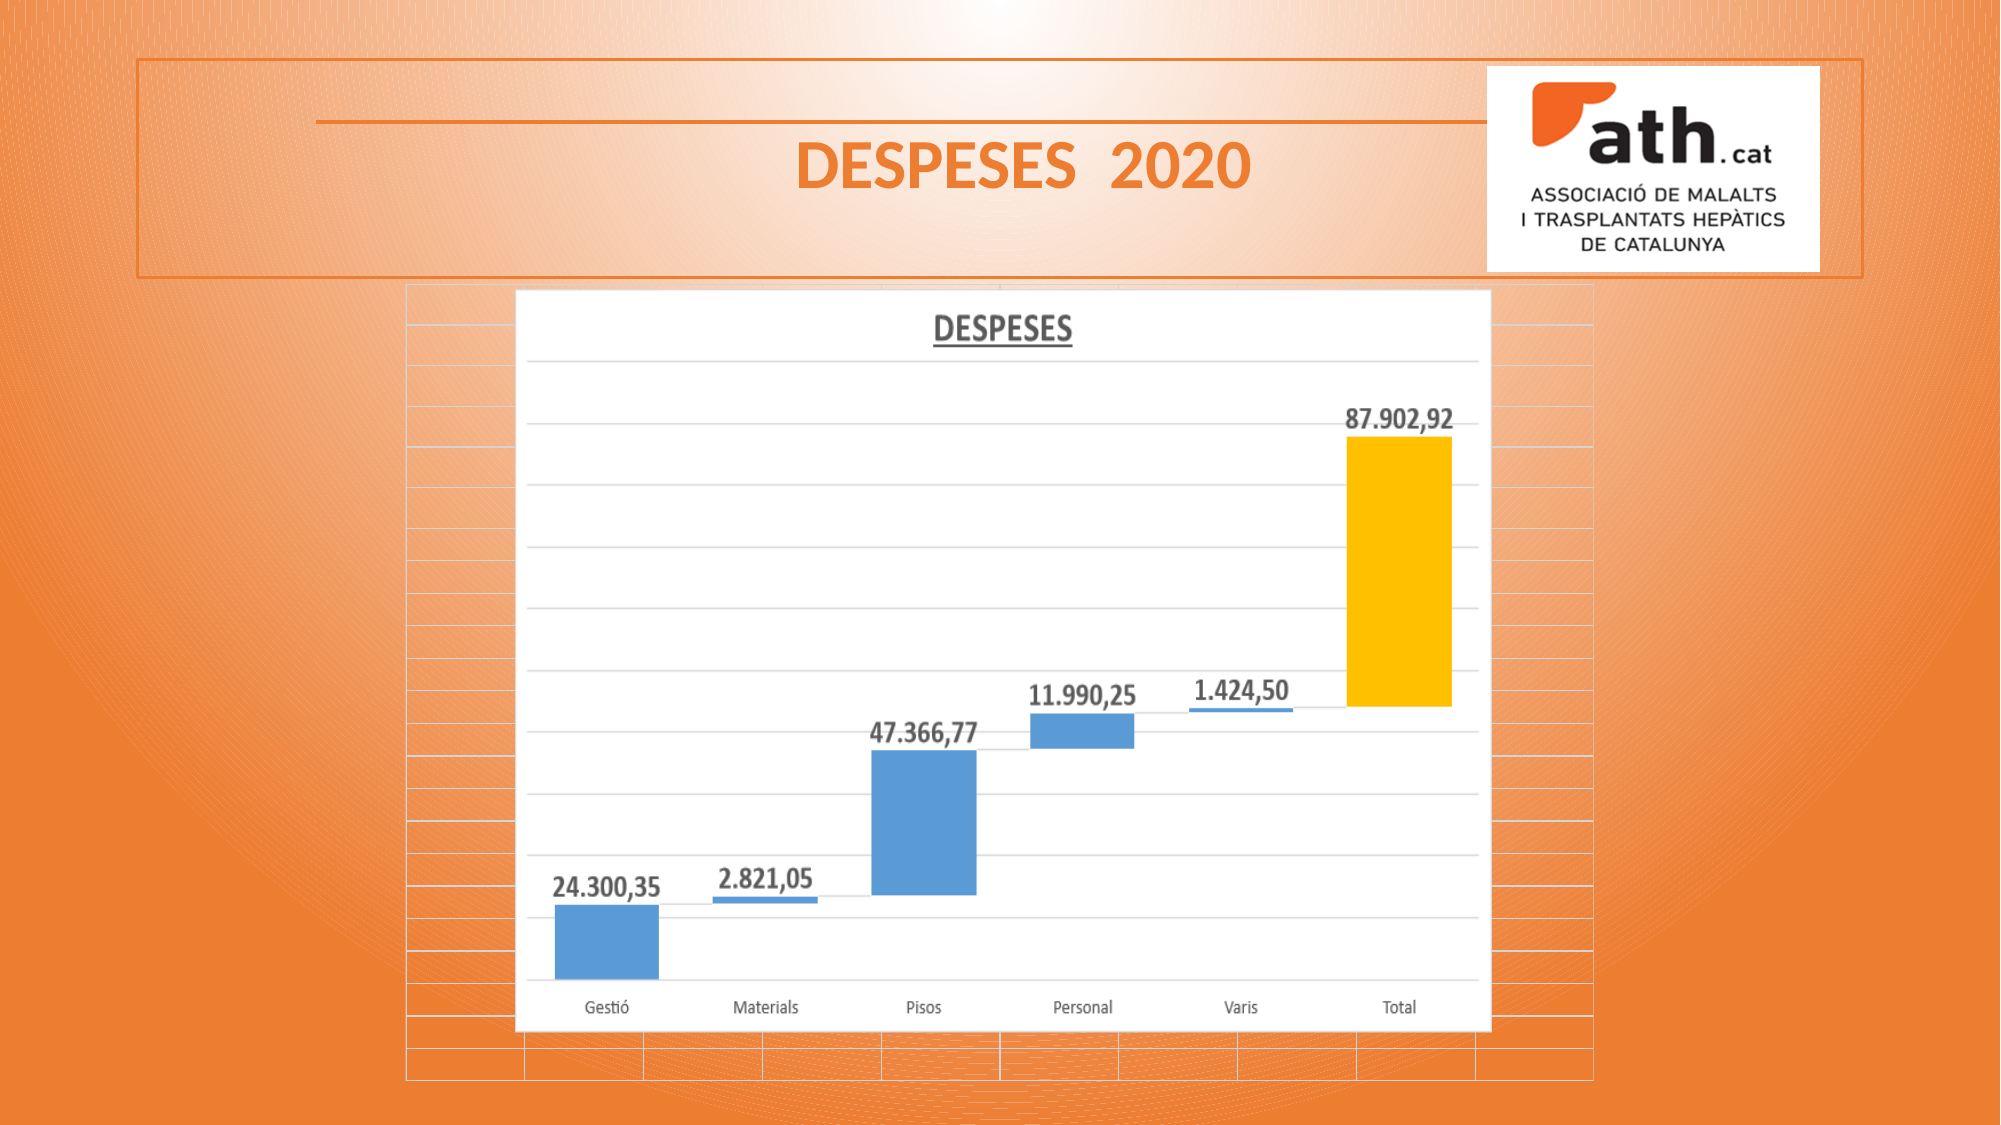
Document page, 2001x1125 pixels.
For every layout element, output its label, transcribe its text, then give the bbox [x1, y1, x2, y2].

title DESPESES 2020 [137, 59, 1863, 278]
picture [1486, 65, 1820, 272]
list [405, 283, 1595, 1082]
